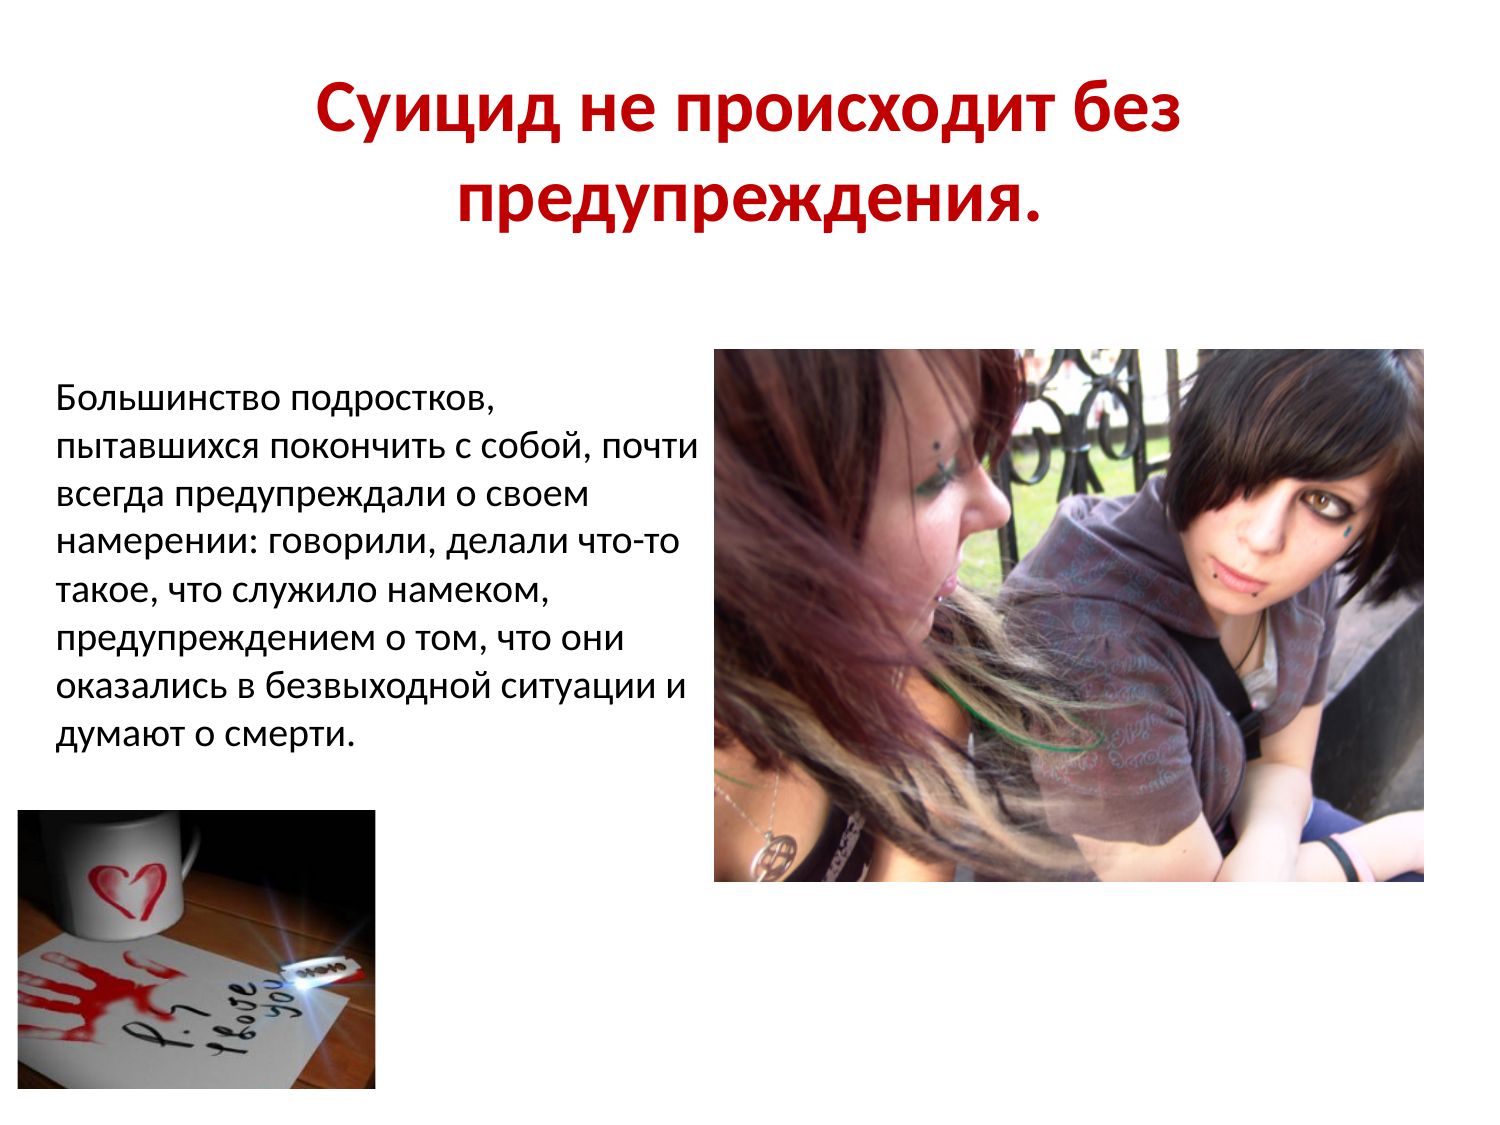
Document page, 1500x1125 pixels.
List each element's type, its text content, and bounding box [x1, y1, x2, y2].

list Большинство подростков, пытавшихся покончить с собой, почти всегда предупреждали о своем намерении: говорили, делали что-то такое, что служило намеком, предупреждением о том, что они оказались в безвыходной ситуации и думают о смерти. [40, 314, 716, 776]
title Суицид не происходит без предупреждения. [75, 45, 1425, 339]
picture [714, 349, 1424, 882]
picture [17, 810, 376, 1090]
